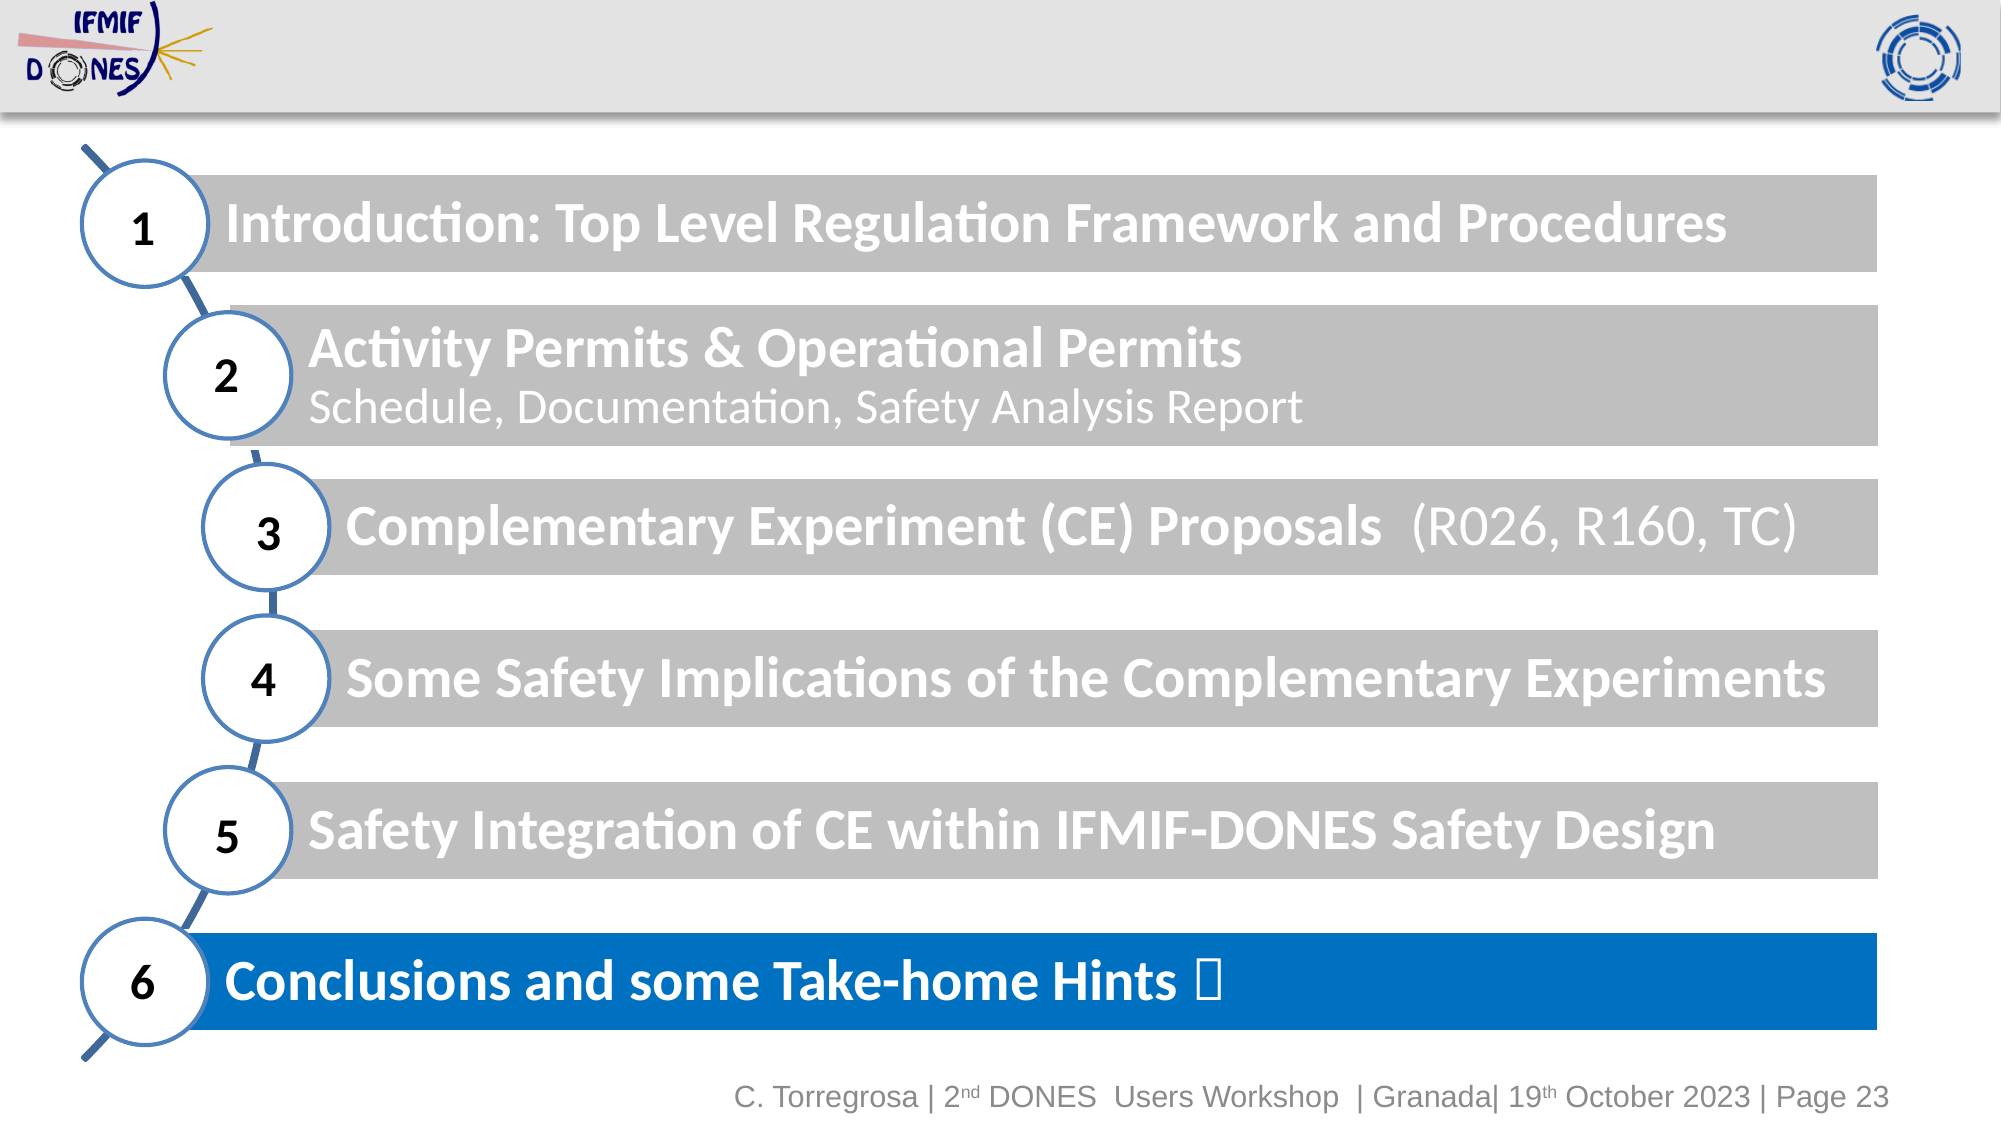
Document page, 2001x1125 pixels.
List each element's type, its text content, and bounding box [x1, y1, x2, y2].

picture [7, 0, 213, 107]
footer C. Torregrosa | 2nd DONES Users Workshop | Granada| 19th October 2023 | Page 23 [102, 1073, 1905, 1118]
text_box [67, 122, 1894, 1084]
